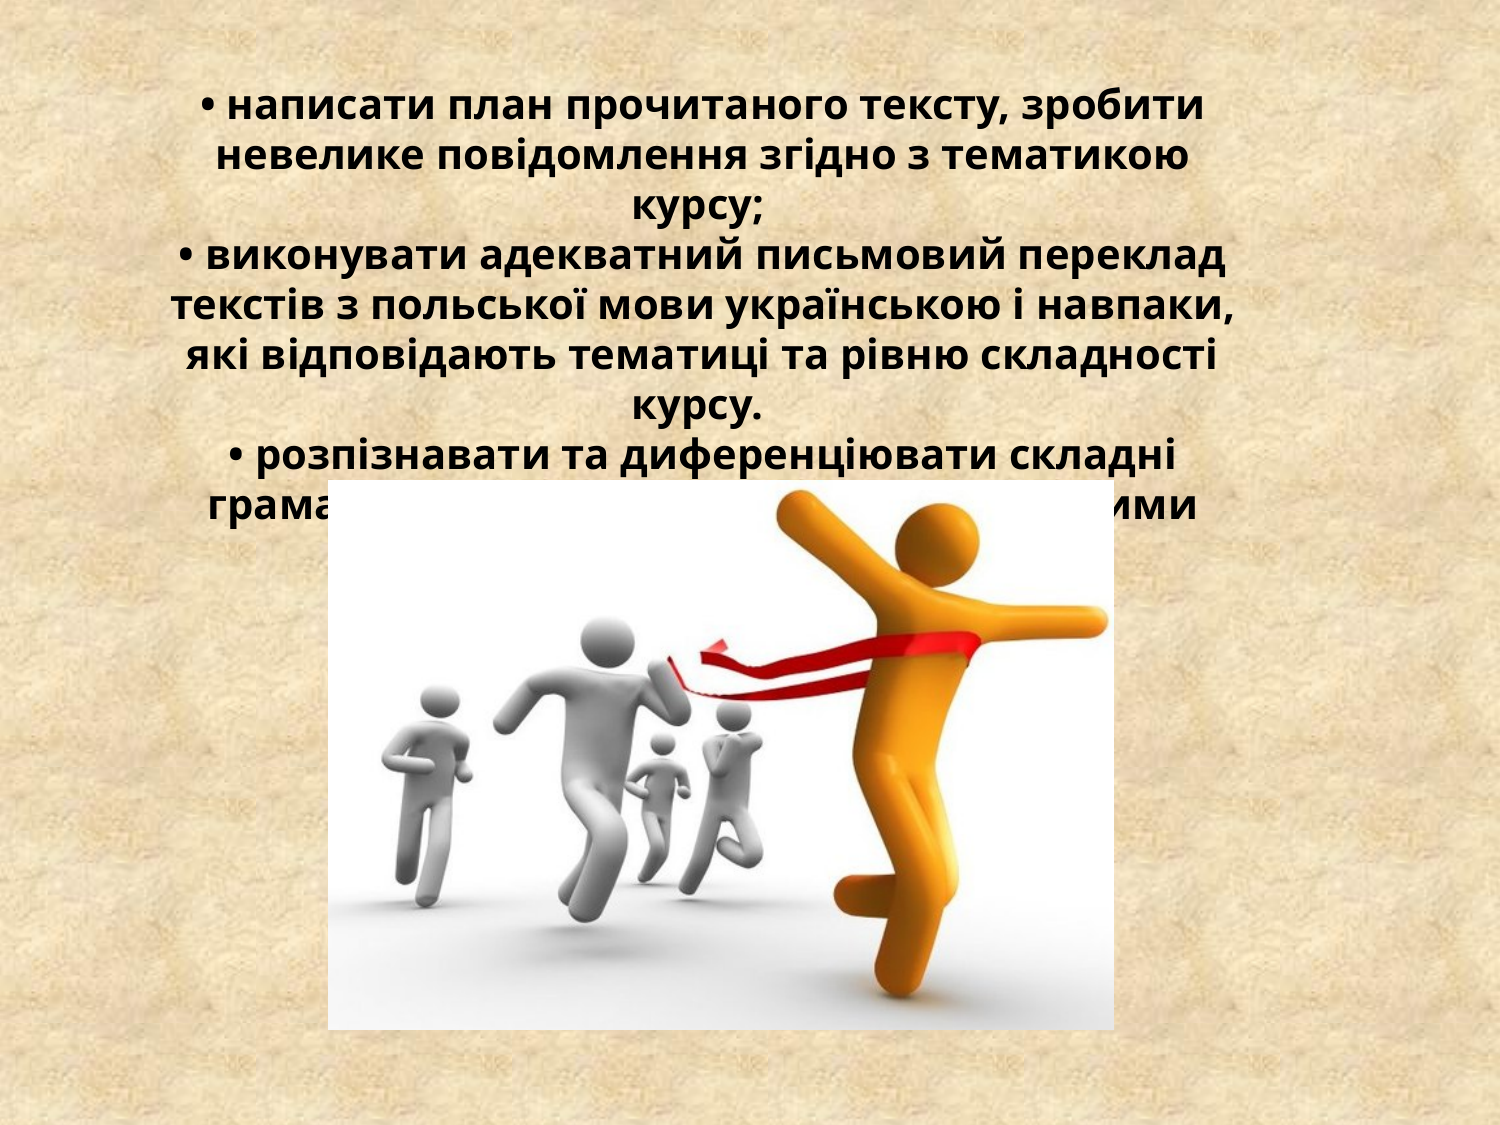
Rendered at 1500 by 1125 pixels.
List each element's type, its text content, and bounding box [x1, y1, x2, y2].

picture [0, 0, 1500, 1125]
text_box • написати план прочитаного тексту, зробити невелике повідомлення згідно з тематикою курсу; • виконувати адекватний письмовий переклад текстів з польської мови українською і навпаки, які відповідають тематиці та рівню складності курсу. • розпізнавати та диференціювати складні граматичні явища і моделі за формальними ознаками [140, 70, 1266, 636]
